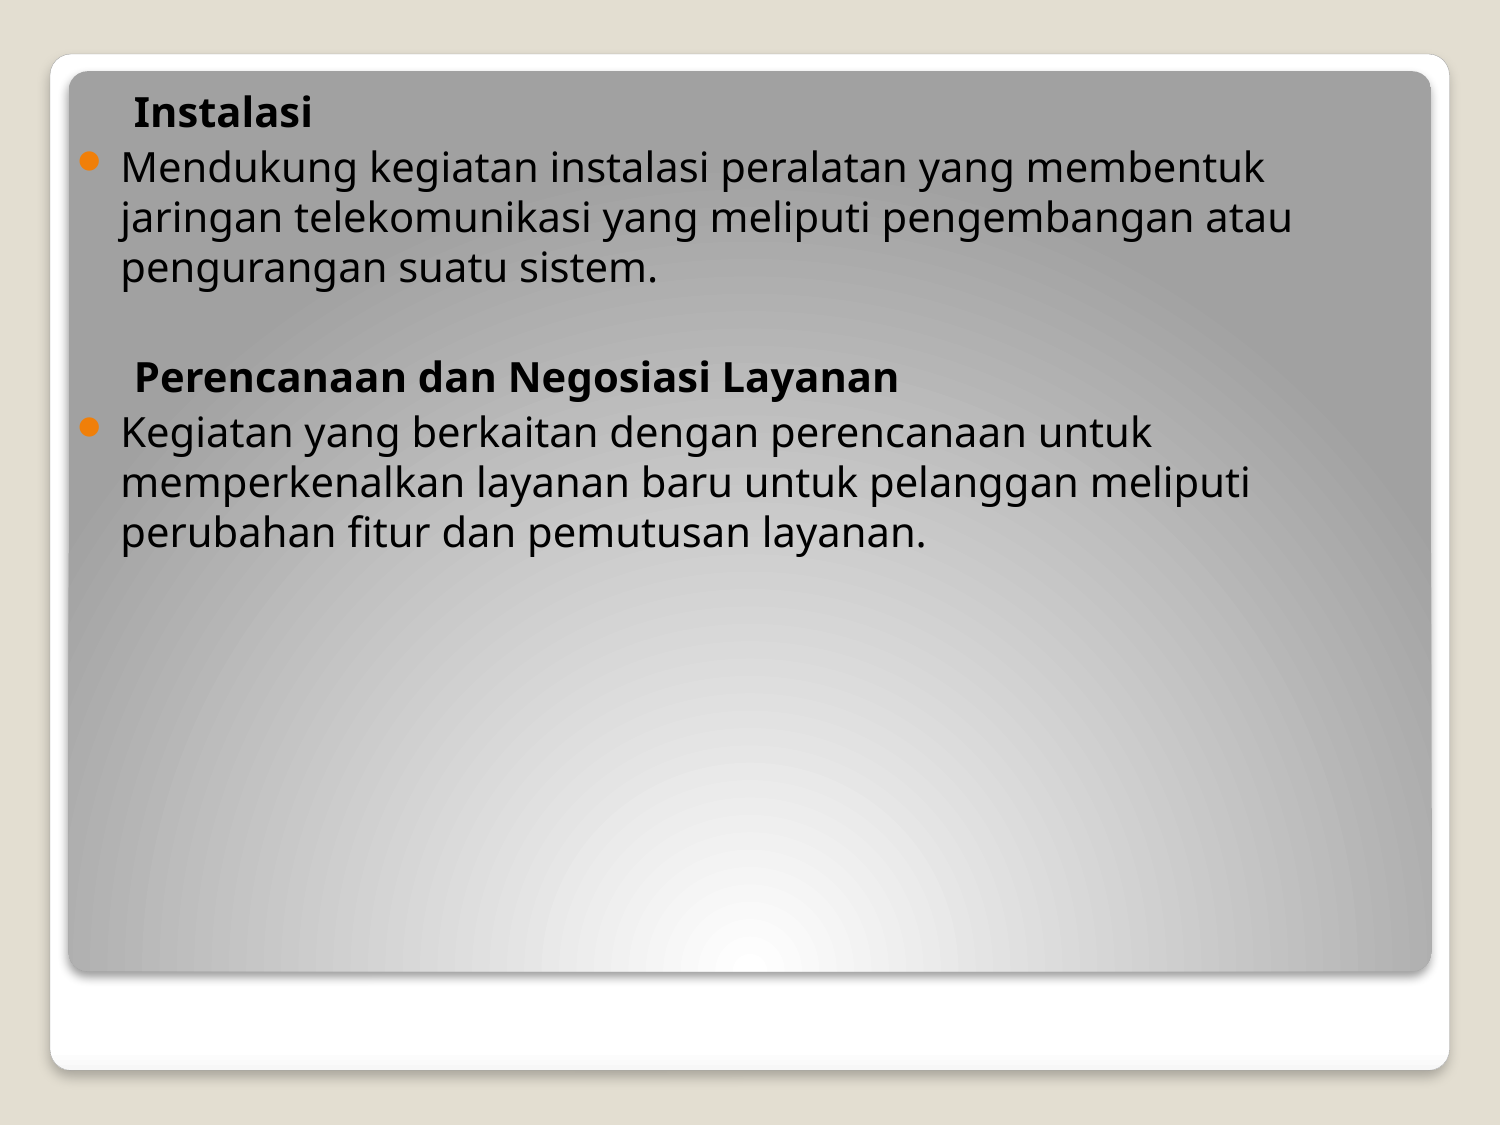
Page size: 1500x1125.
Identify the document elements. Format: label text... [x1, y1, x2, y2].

list Instalasi Mendukung kegiatan instalasi peralatan yang membentuk jaringan telekomunikasi yang meliputi pengembangan atau pengurangan suatu sistem. Perencanaan dan Negosiasi Layanan Kegiatan yang berkaitan dengan perencanaan untuk memperkenalkan layanan baru untuk pelanggan meliputi perubahan fitur dan pemutusan layanan. [46, 70, 1390, 856]
